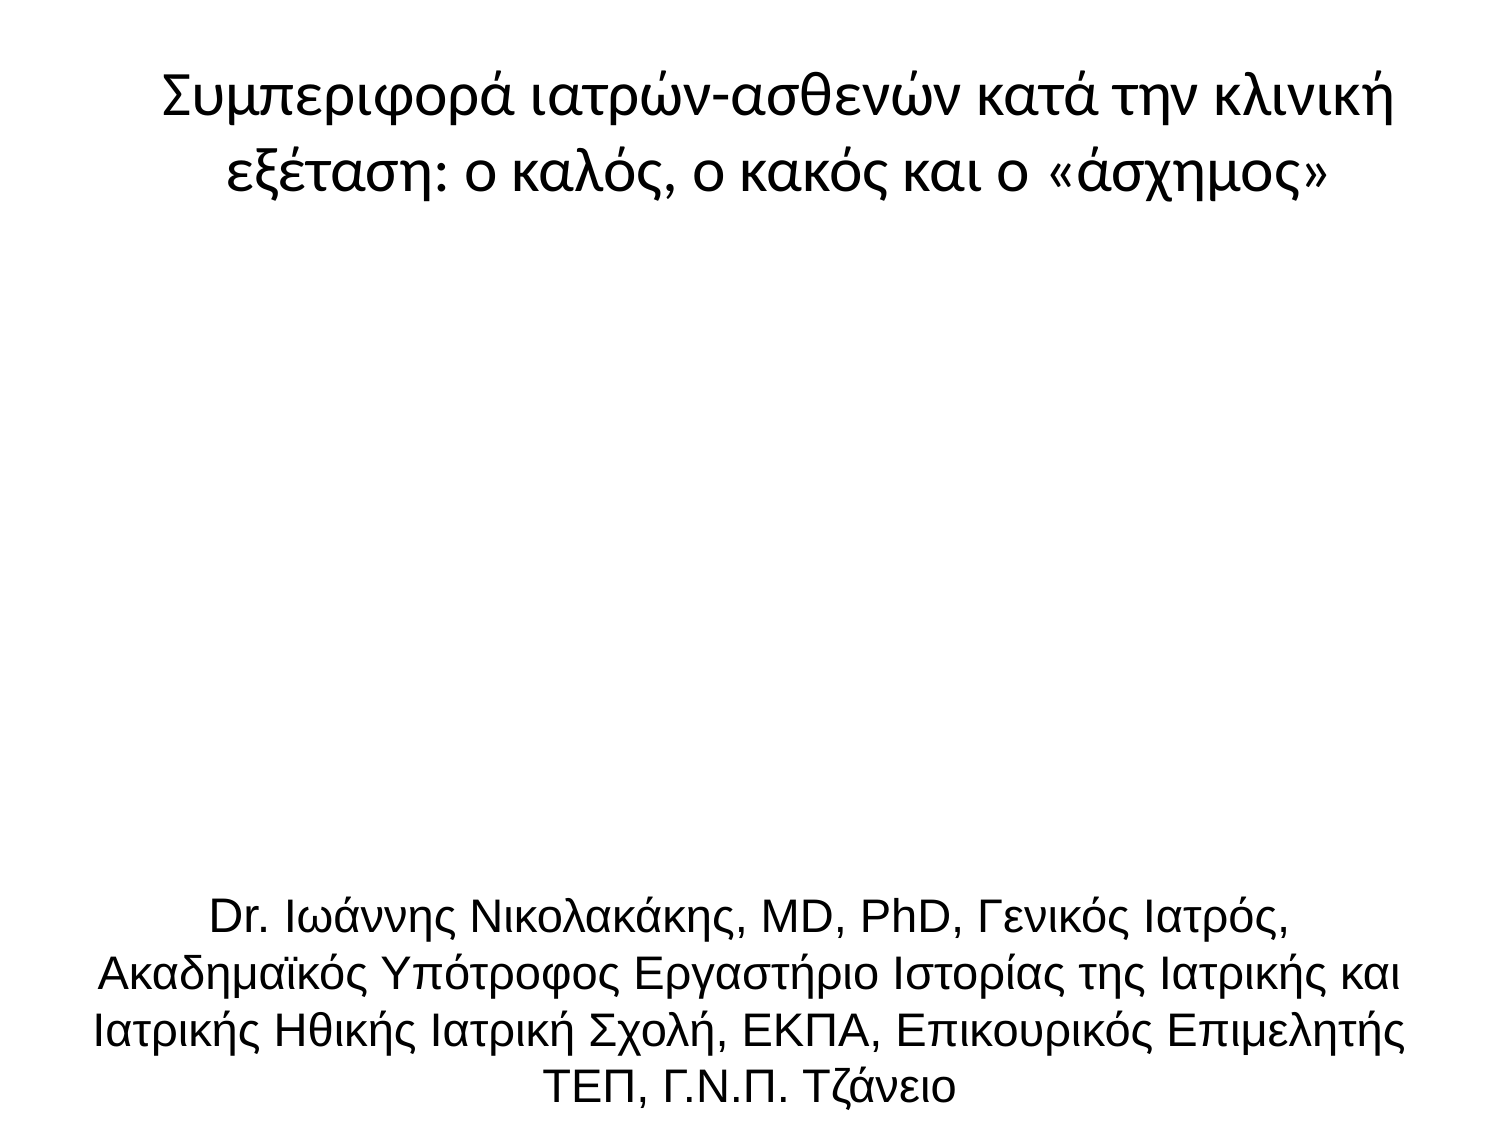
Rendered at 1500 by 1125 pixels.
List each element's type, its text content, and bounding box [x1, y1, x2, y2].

title Συμπεριφορά ιατρών-ασθενών κατά την κλινική εξέταση: ο καλός, ο κακός και ο «άσχημος» [75, 34, 1425, 222]
list Dr. Ιωάννης Νικολακάκης, MD, PhD, Γενικός Ιατρός, Ακαδημαϊκός Υπότροφος Εργαστήριο Ιστορίας της Ιατρικής και Ιατρικής Ηθικής Ιατρική Σχολή, ΕΚΠΑ, Επικουρικός Επιμελητής ΤΕΠ, Γ.Ν.Π. Τζάνειο [75, 262, 1425, 1125]
